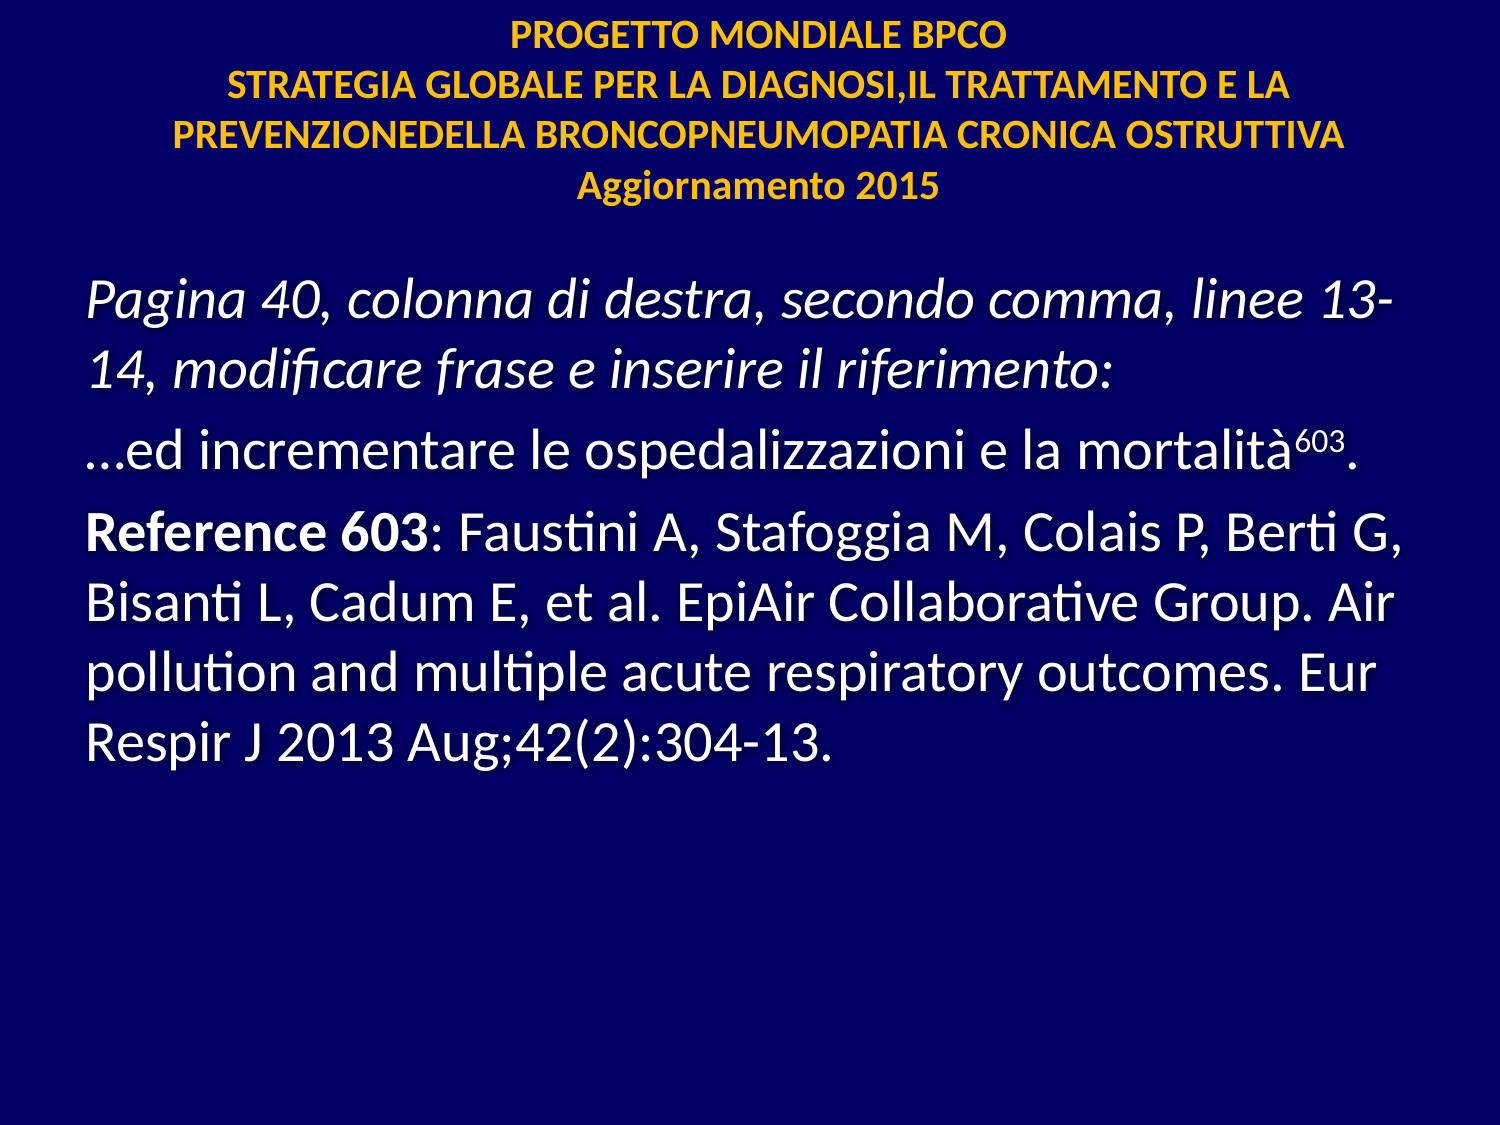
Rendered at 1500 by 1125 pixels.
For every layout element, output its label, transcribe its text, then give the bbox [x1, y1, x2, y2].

text_box PROGETTO MONDIALE BPCO STRATEGIA GLOBALE PER LA DIAGNOSI,IL TRATTAMENTO E LA PREVENZIONEDELLA BRONCOPNEUMOPATIA CRONICA OSTRUTTIVA Aggiornamento 2015 [70, 0, 1447, 185]
list Pagina 40, colonna di destra, secondo comma, linee 13- 14, modificare frase e inserire il riferimento: …ed incrementare le ospedalizzazioni e la mortalità603. Reference 603: Faustini A, Stafoggia M, Colais P, Berti G, Bisanti L, Cadum E, et al. EpiAir Collaborative Group. Air pollution and multiple acute respiratory outcomes. Eur Respir J 2013 Aug;42(2):304-13. [70, 252, 1437, 1063]
